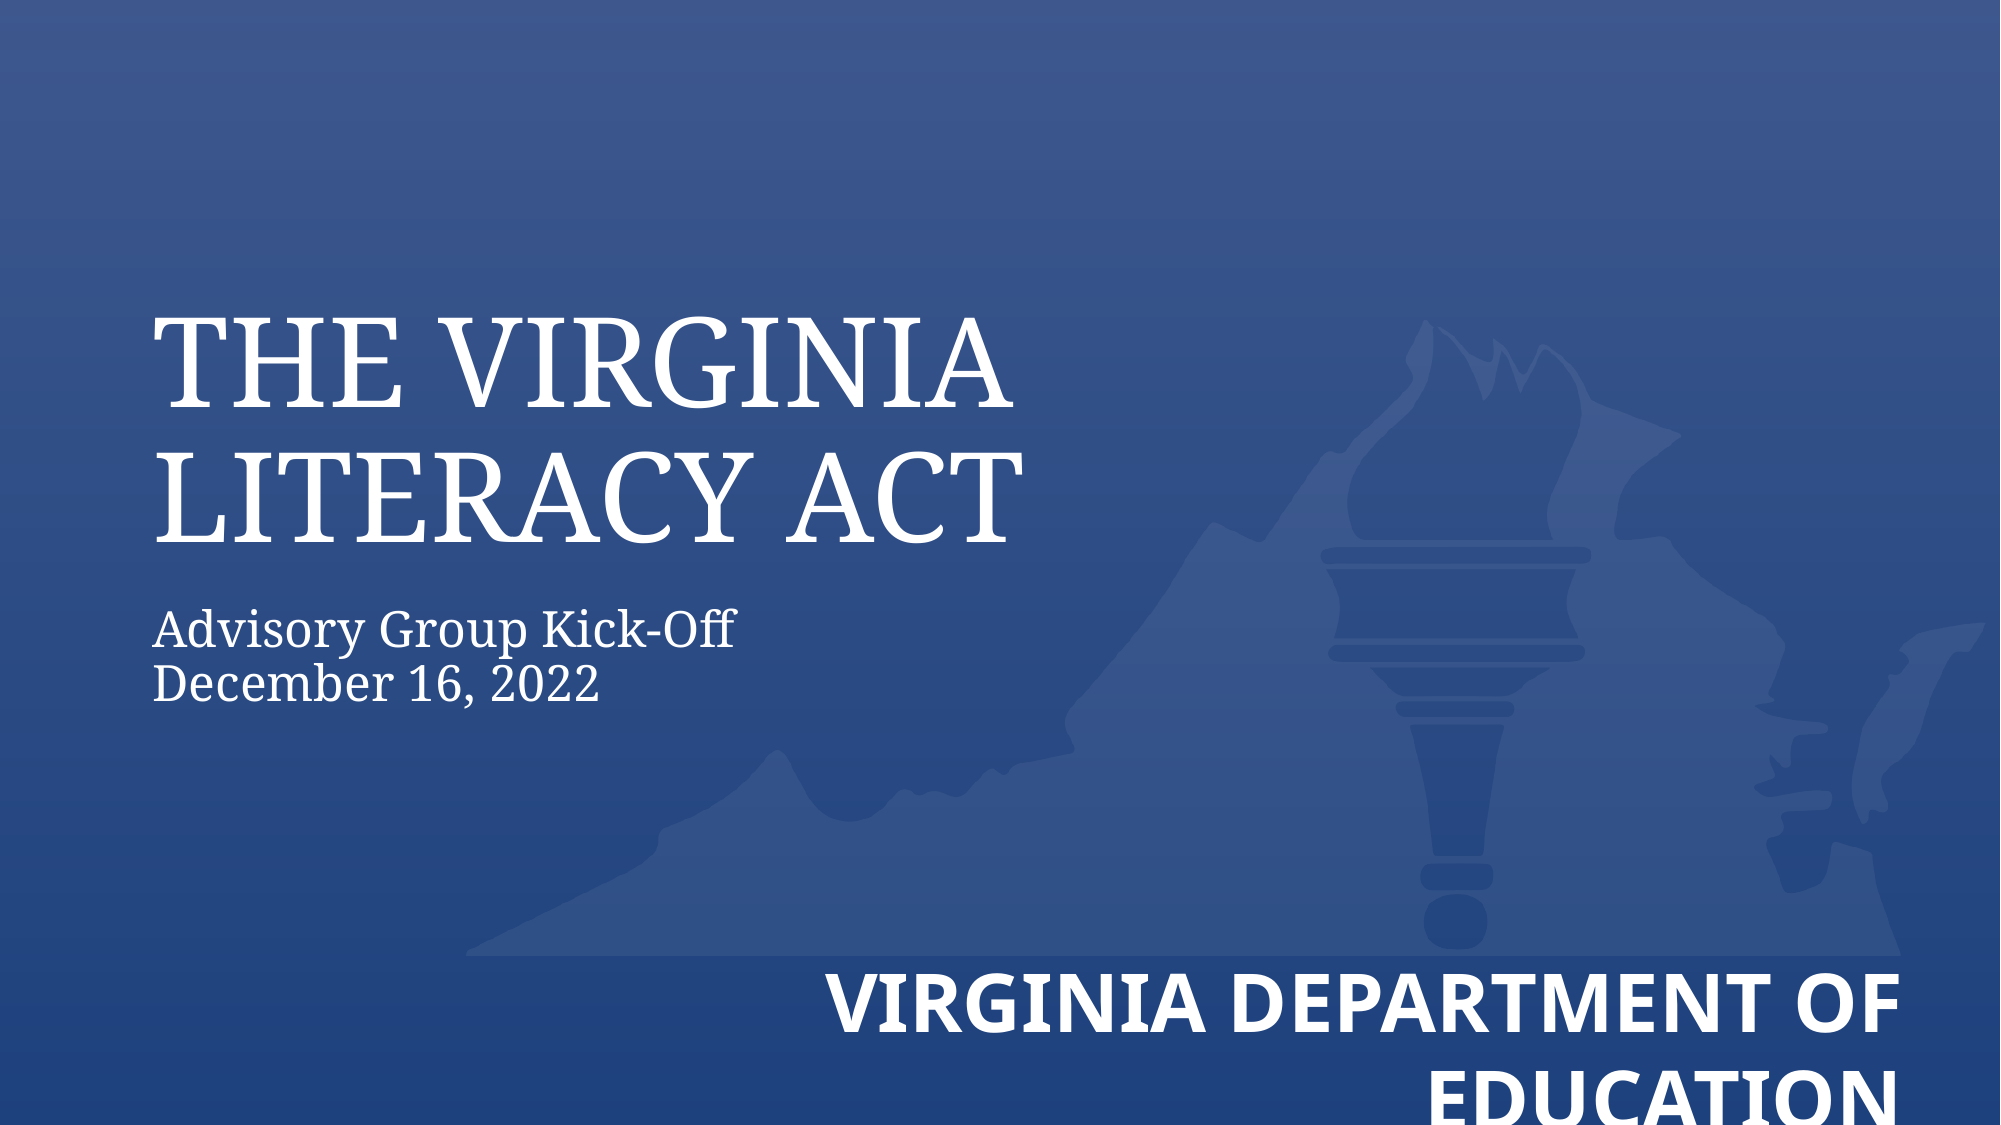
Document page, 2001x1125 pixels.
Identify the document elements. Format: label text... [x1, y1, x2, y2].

subtitle Advisory Group Kick-Off December 16, 2022 [137, 596, 1233, 869]
title The Virginia Literacy Act [137, 185, 1419, 578]
